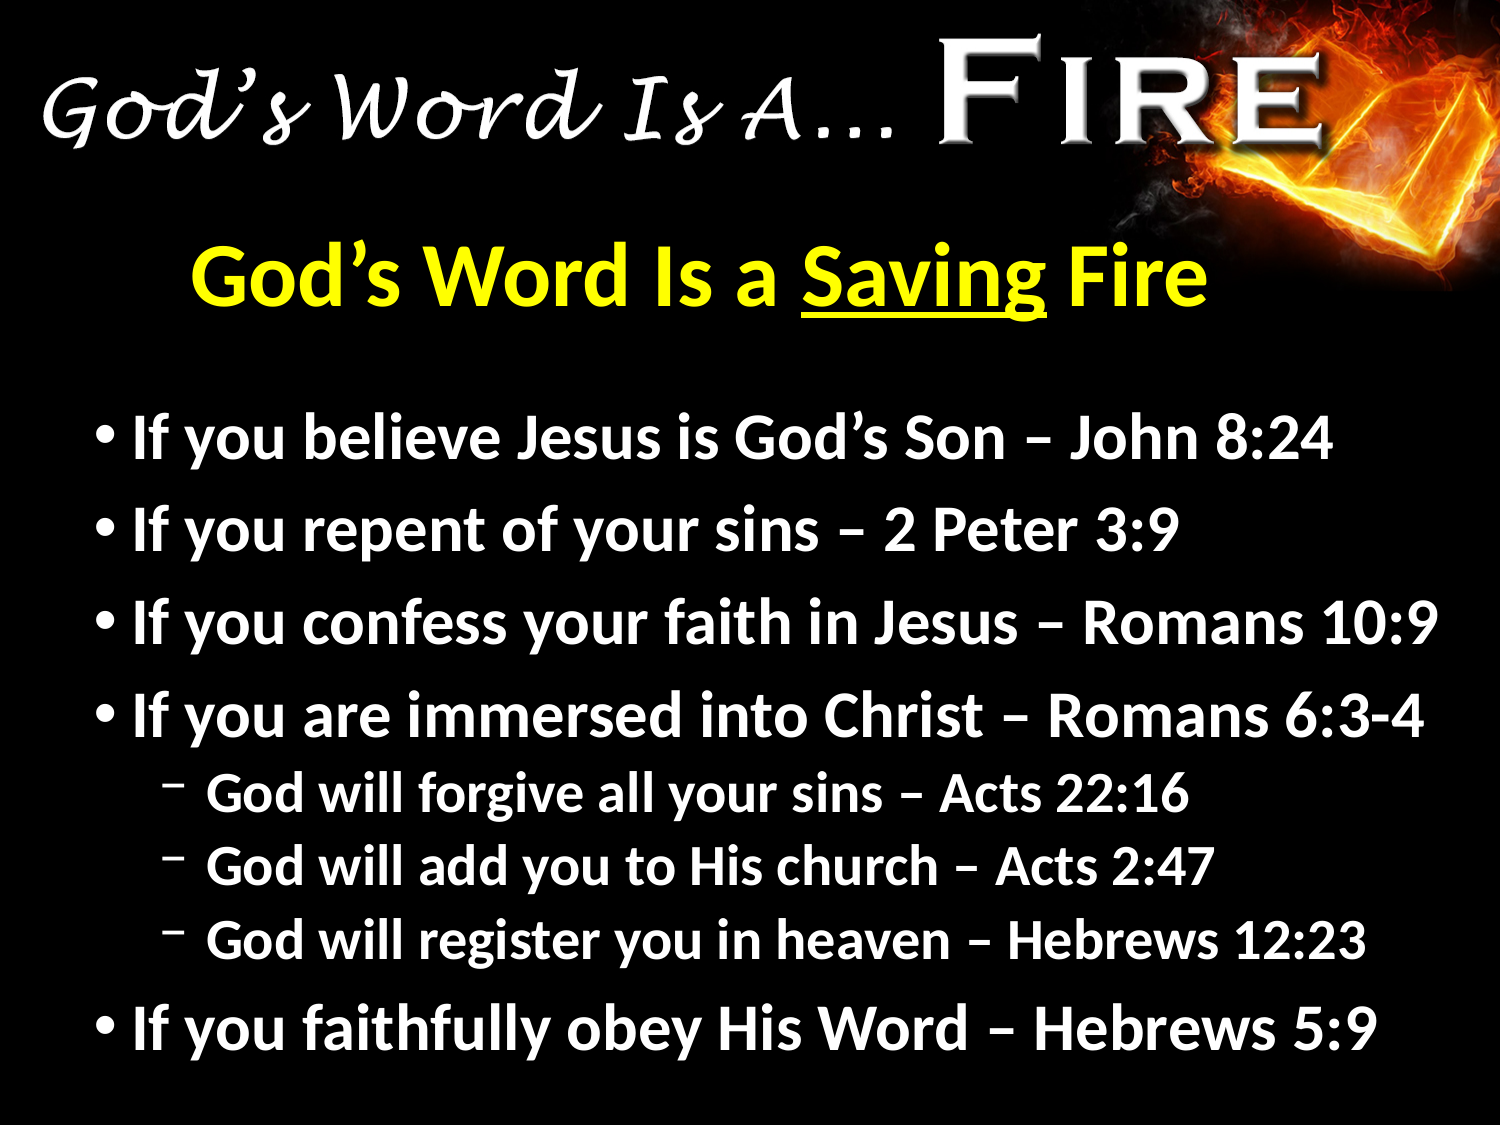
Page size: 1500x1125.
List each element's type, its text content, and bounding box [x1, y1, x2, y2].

picture [0, 0, 1500, 1125]
list If you believe Jesus is God’s Son – John 8:24 If you repent of your sins – 2 Peter 3:9 If you confess your faith in Jesus – Romans 10:9 If you are immersed into Christ – Romans 6:3-4 God will forgive all your sins – Acts 22:16 God will add you to His church – Acts 2:47 God will register you in heaven – Hebrews 12:23 If you faithfully obey His Word – Hebrews 5:9 [78, 394, 1483, 1125]
title God’s Word Is a Saving Fire [38, 207, 1363, 347]
